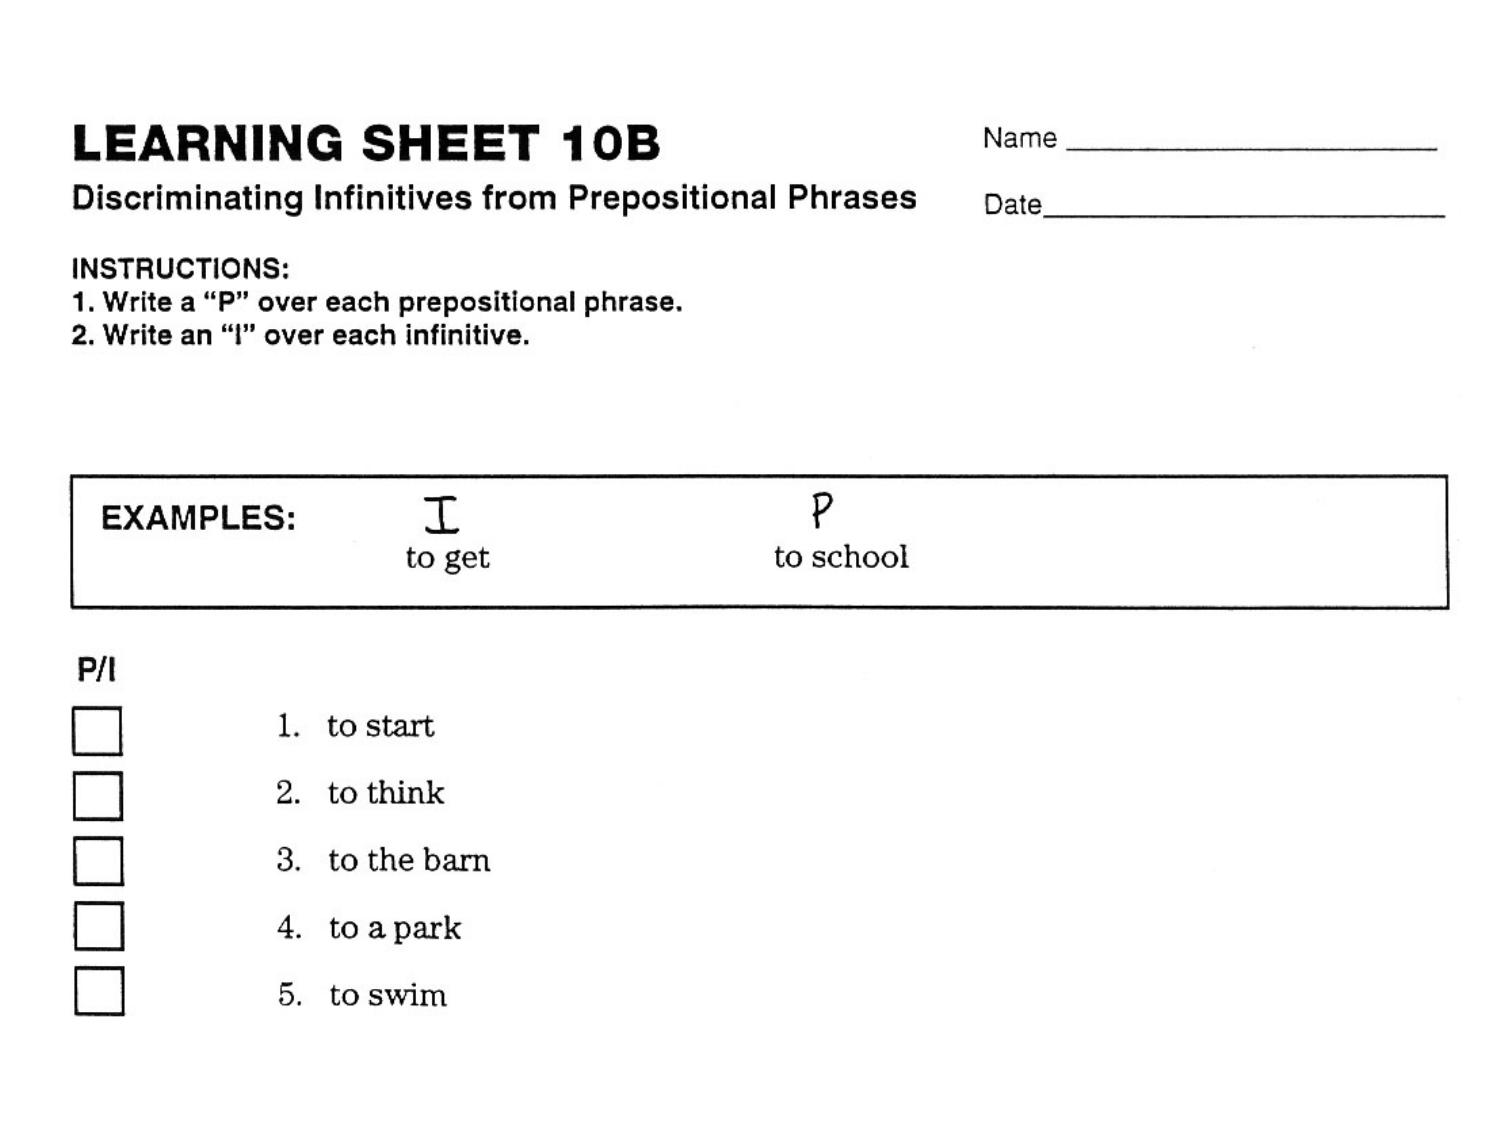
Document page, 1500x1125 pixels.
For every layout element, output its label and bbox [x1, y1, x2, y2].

picture [38, 94, 1462, 1030]
